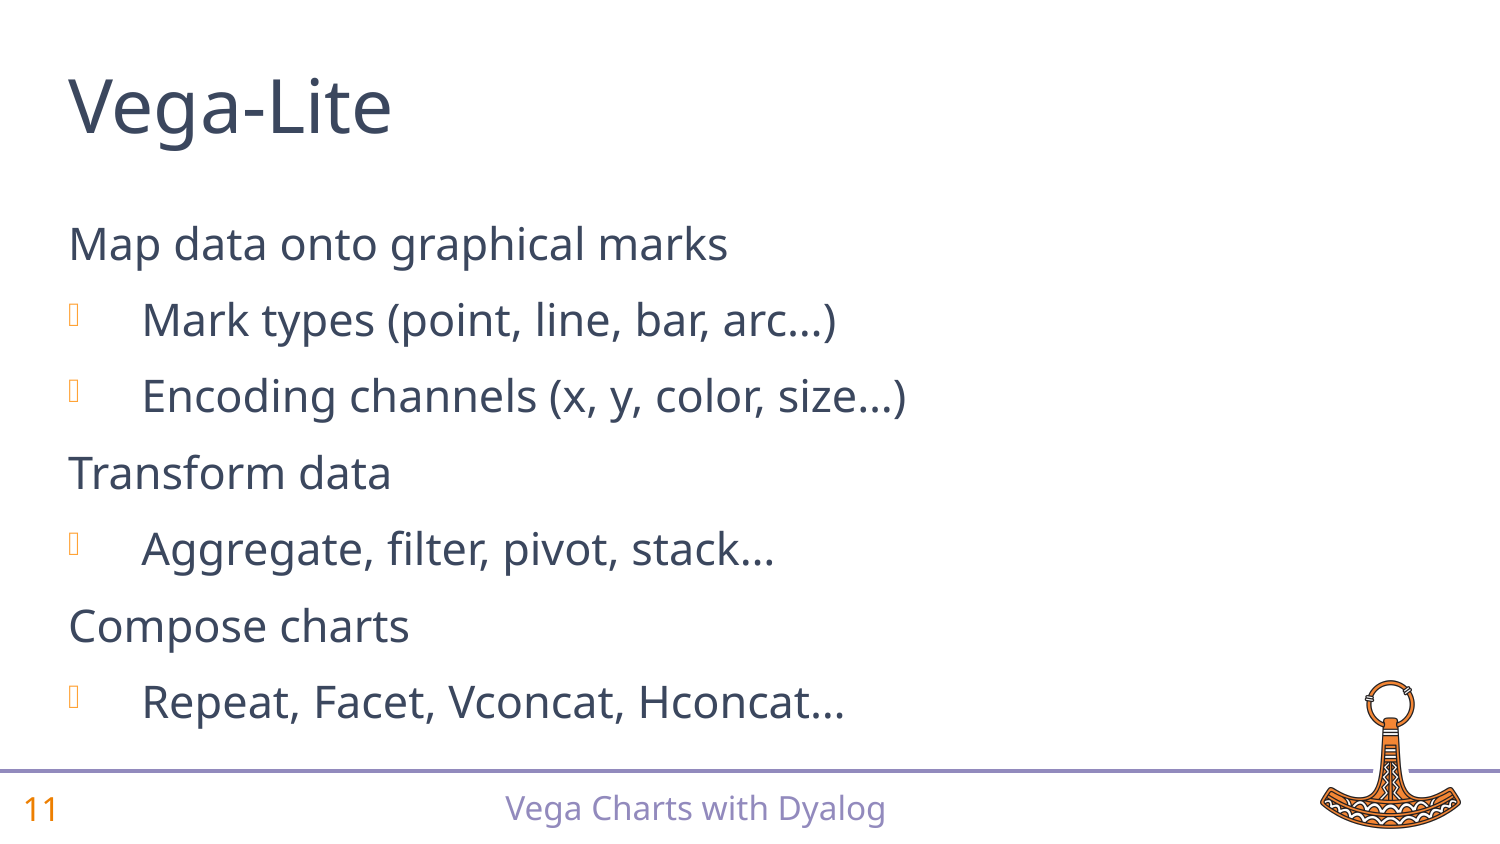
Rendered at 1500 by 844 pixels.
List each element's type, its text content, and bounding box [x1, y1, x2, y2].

picture [1320, 680, 1461, 829]
list Map data onto graphical marks Mark types (point, line, bar, arc…) Encoding channels (x, y, color, size…) Transform data Aggregate, filter, pivot, stack… Compose charts Repeat, Facet, Vconcat, Hconcat… [53, 207, 1448, 740]
title Vega-Lite [53, 43, 1203, 157]
